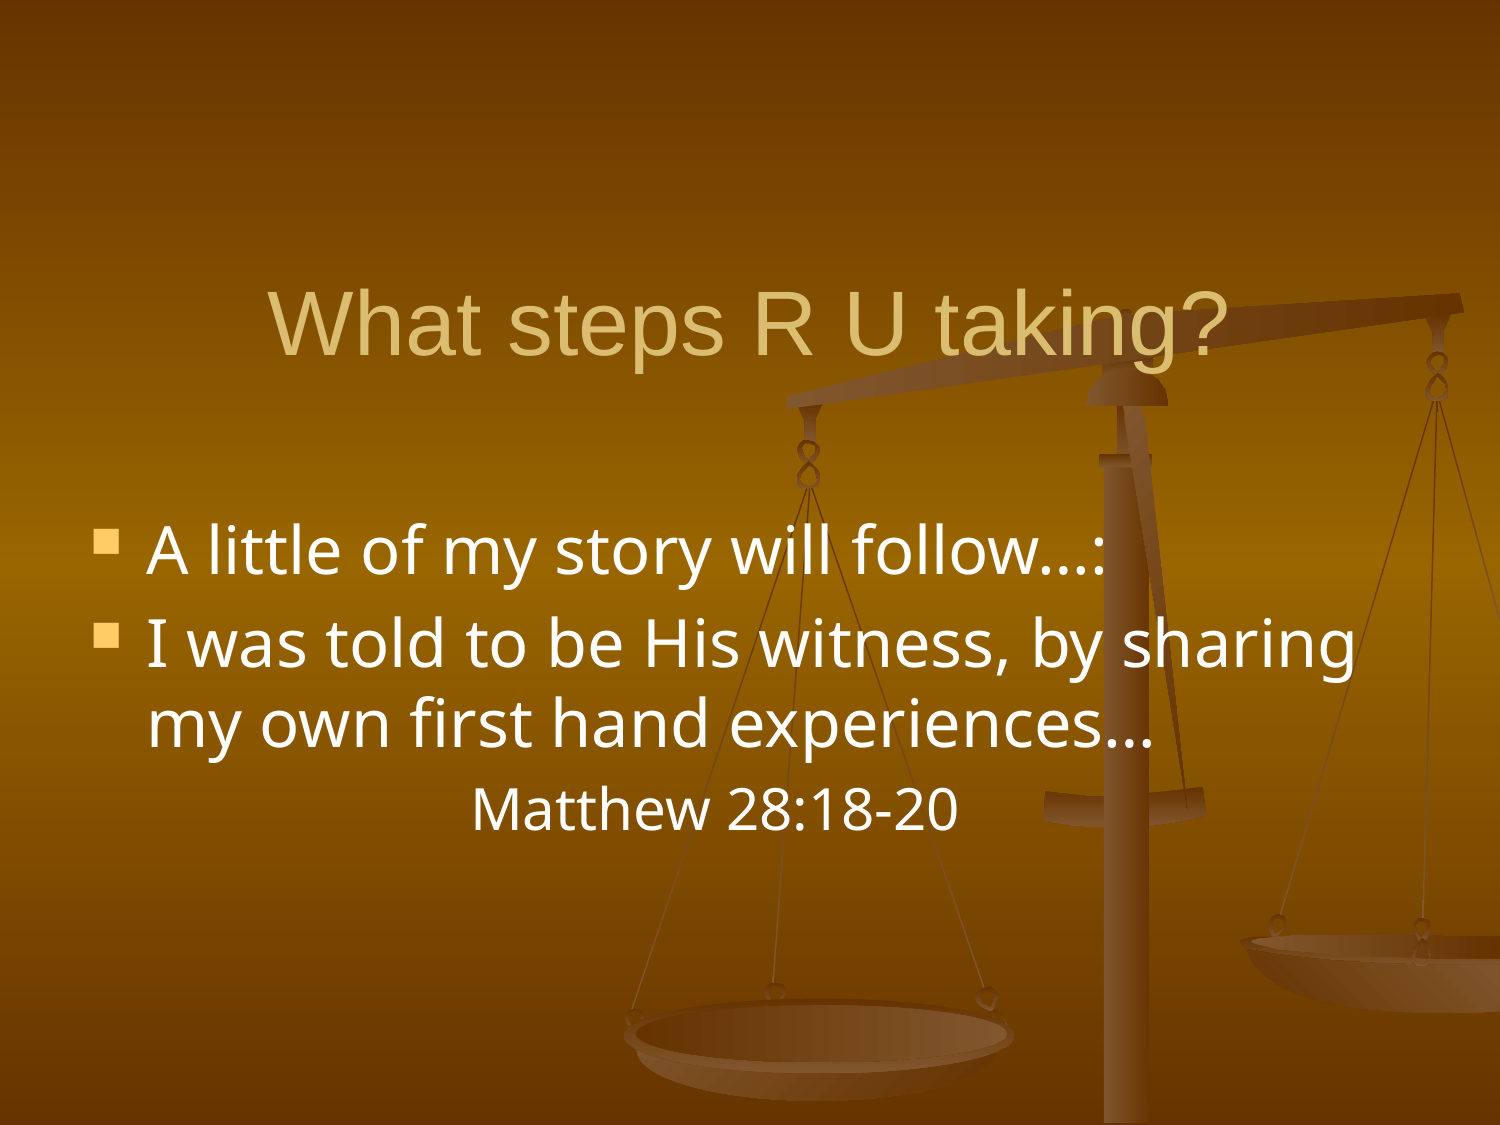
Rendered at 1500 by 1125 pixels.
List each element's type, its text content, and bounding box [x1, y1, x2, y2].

list A little of my story will follow…: I was told to be His witness, by sharing my own first hand experiences… Matthew 28:18-20 [74, 499, 1426, 1006]
title What steps R U taking? [74, 224, 1426, 413]
